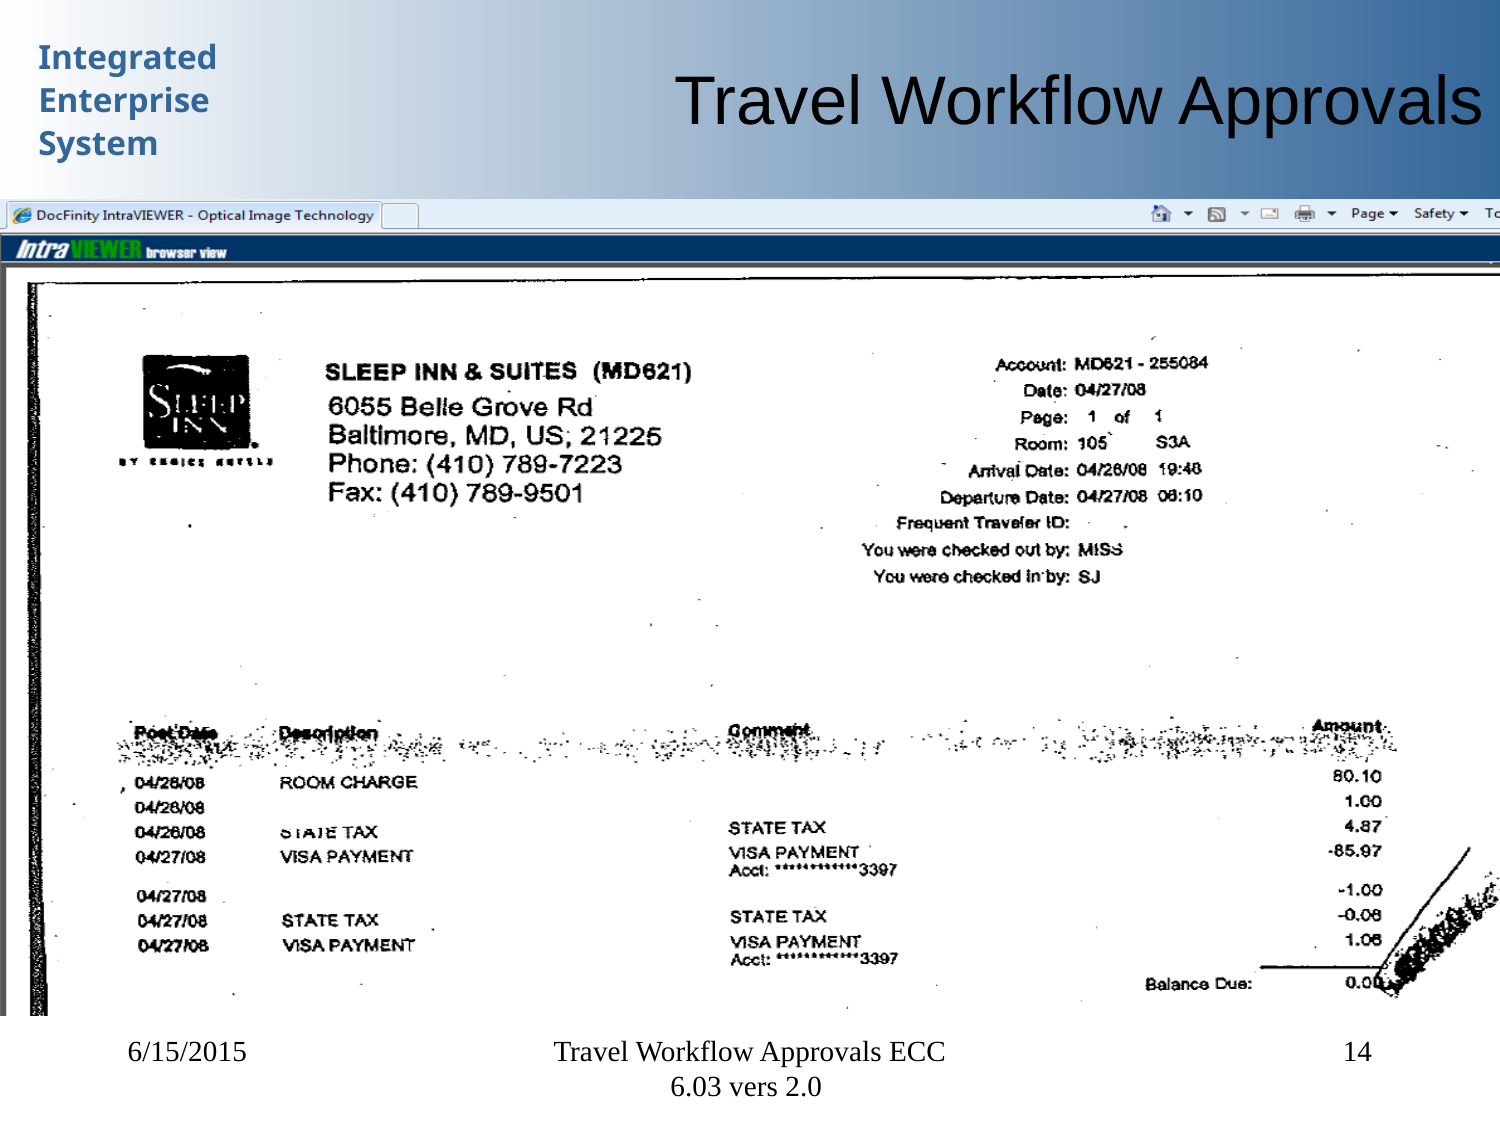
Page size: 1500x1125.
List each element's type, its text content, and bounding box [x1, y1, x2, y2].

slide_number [112, 1025, 426, 1101]
title Travel Workflow Approvals [275, 31, 1500, 163]
footer Travel Workflow Approvals ECC 6.03 vers 2.0 [512, 1025, 988, 1101]
picture [0, 199, 1500, 1016]
slide_number 14 [1074, 1025, 1388, 1101]
